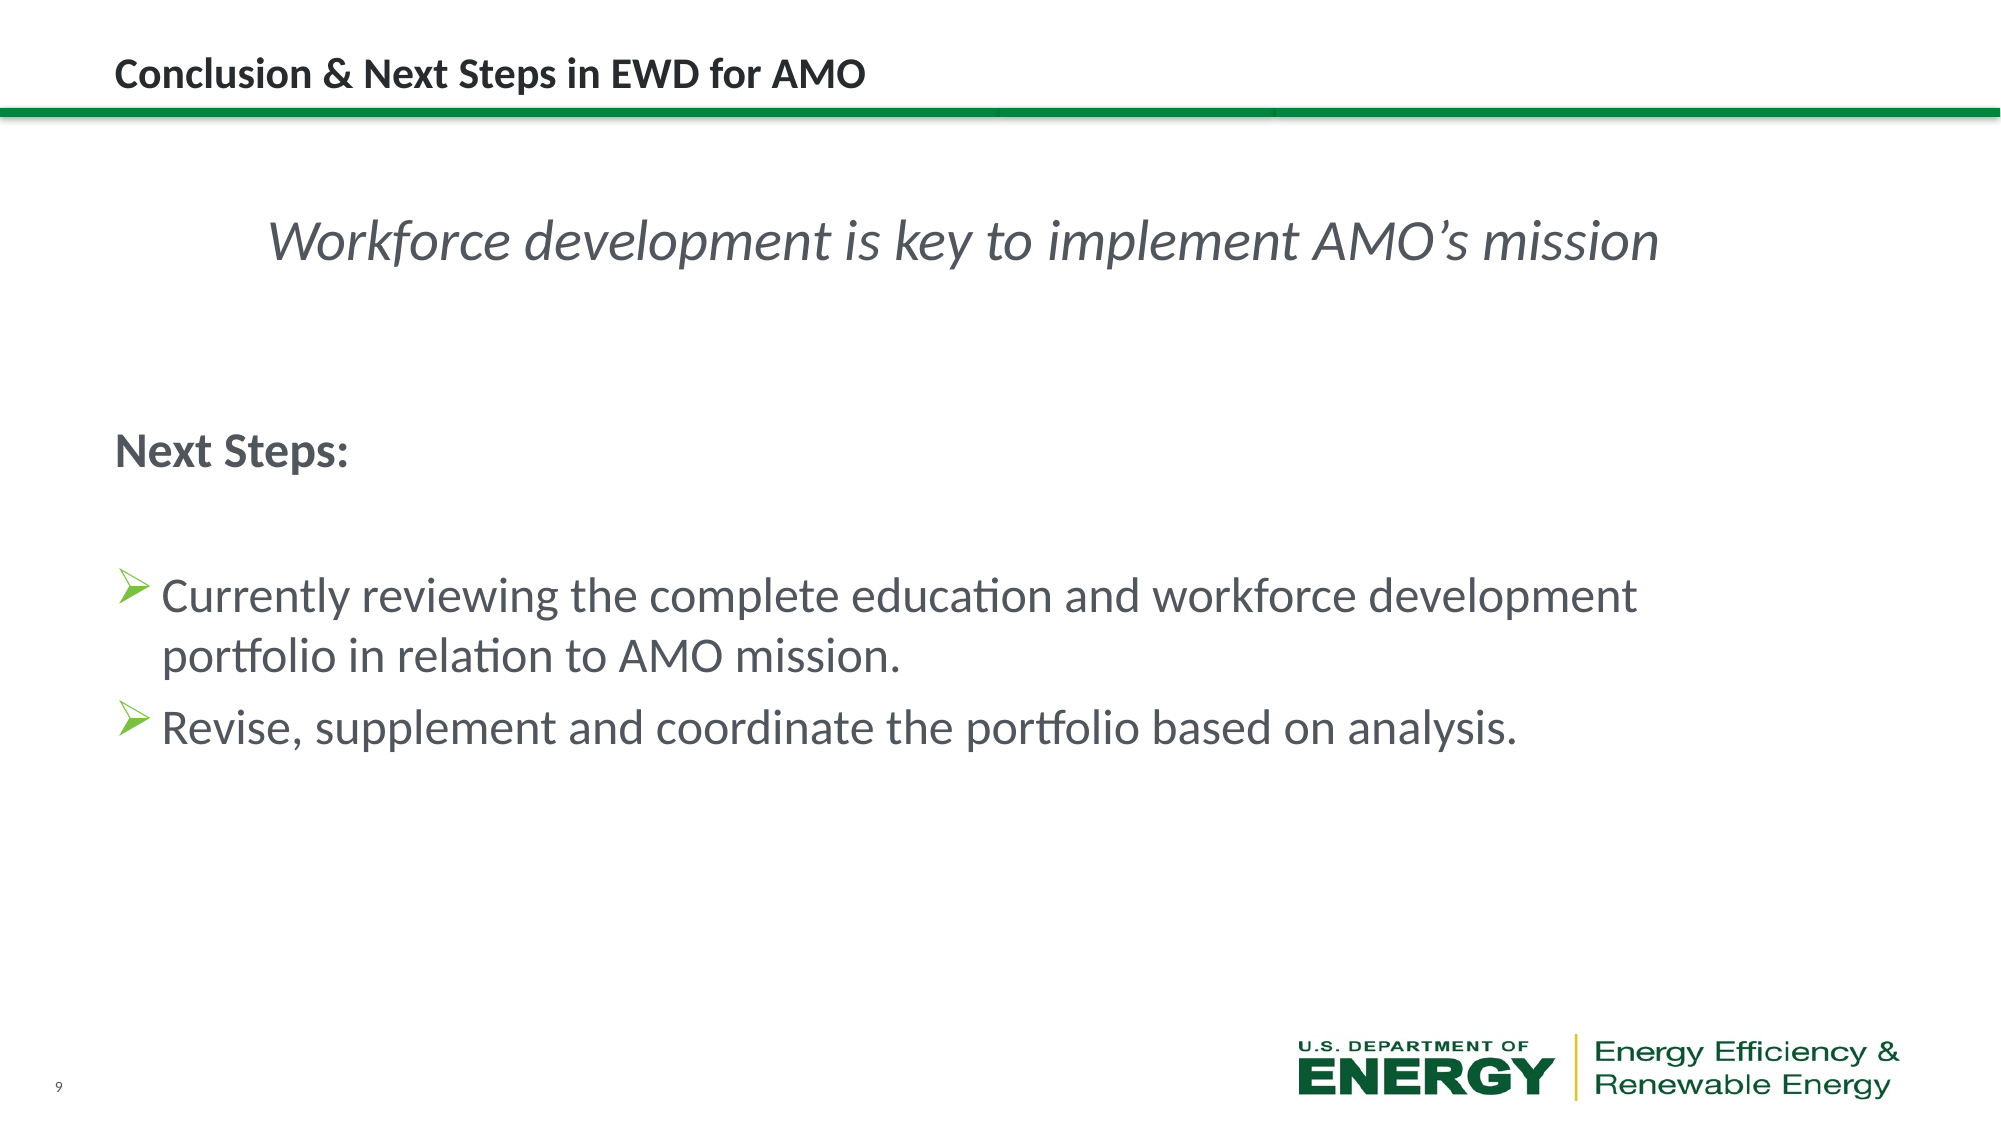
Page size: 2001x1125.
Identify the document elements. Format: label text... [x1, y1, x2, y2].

text_box Workforce development is key to implement AMO’s mission [244, 194, 1684, 279]
picture [1299, 1034, 1900, 1101]
title Conclusion & Next Steps in EWD for AMO [99, 0, 1900, 150]
list Next Steps: Currently reviewing the complete education and workforce development portfolio in relation to AMO mission. Revise, supplement and coordinate the portfolio based on analysis. [99, 410, 1829, 864]
